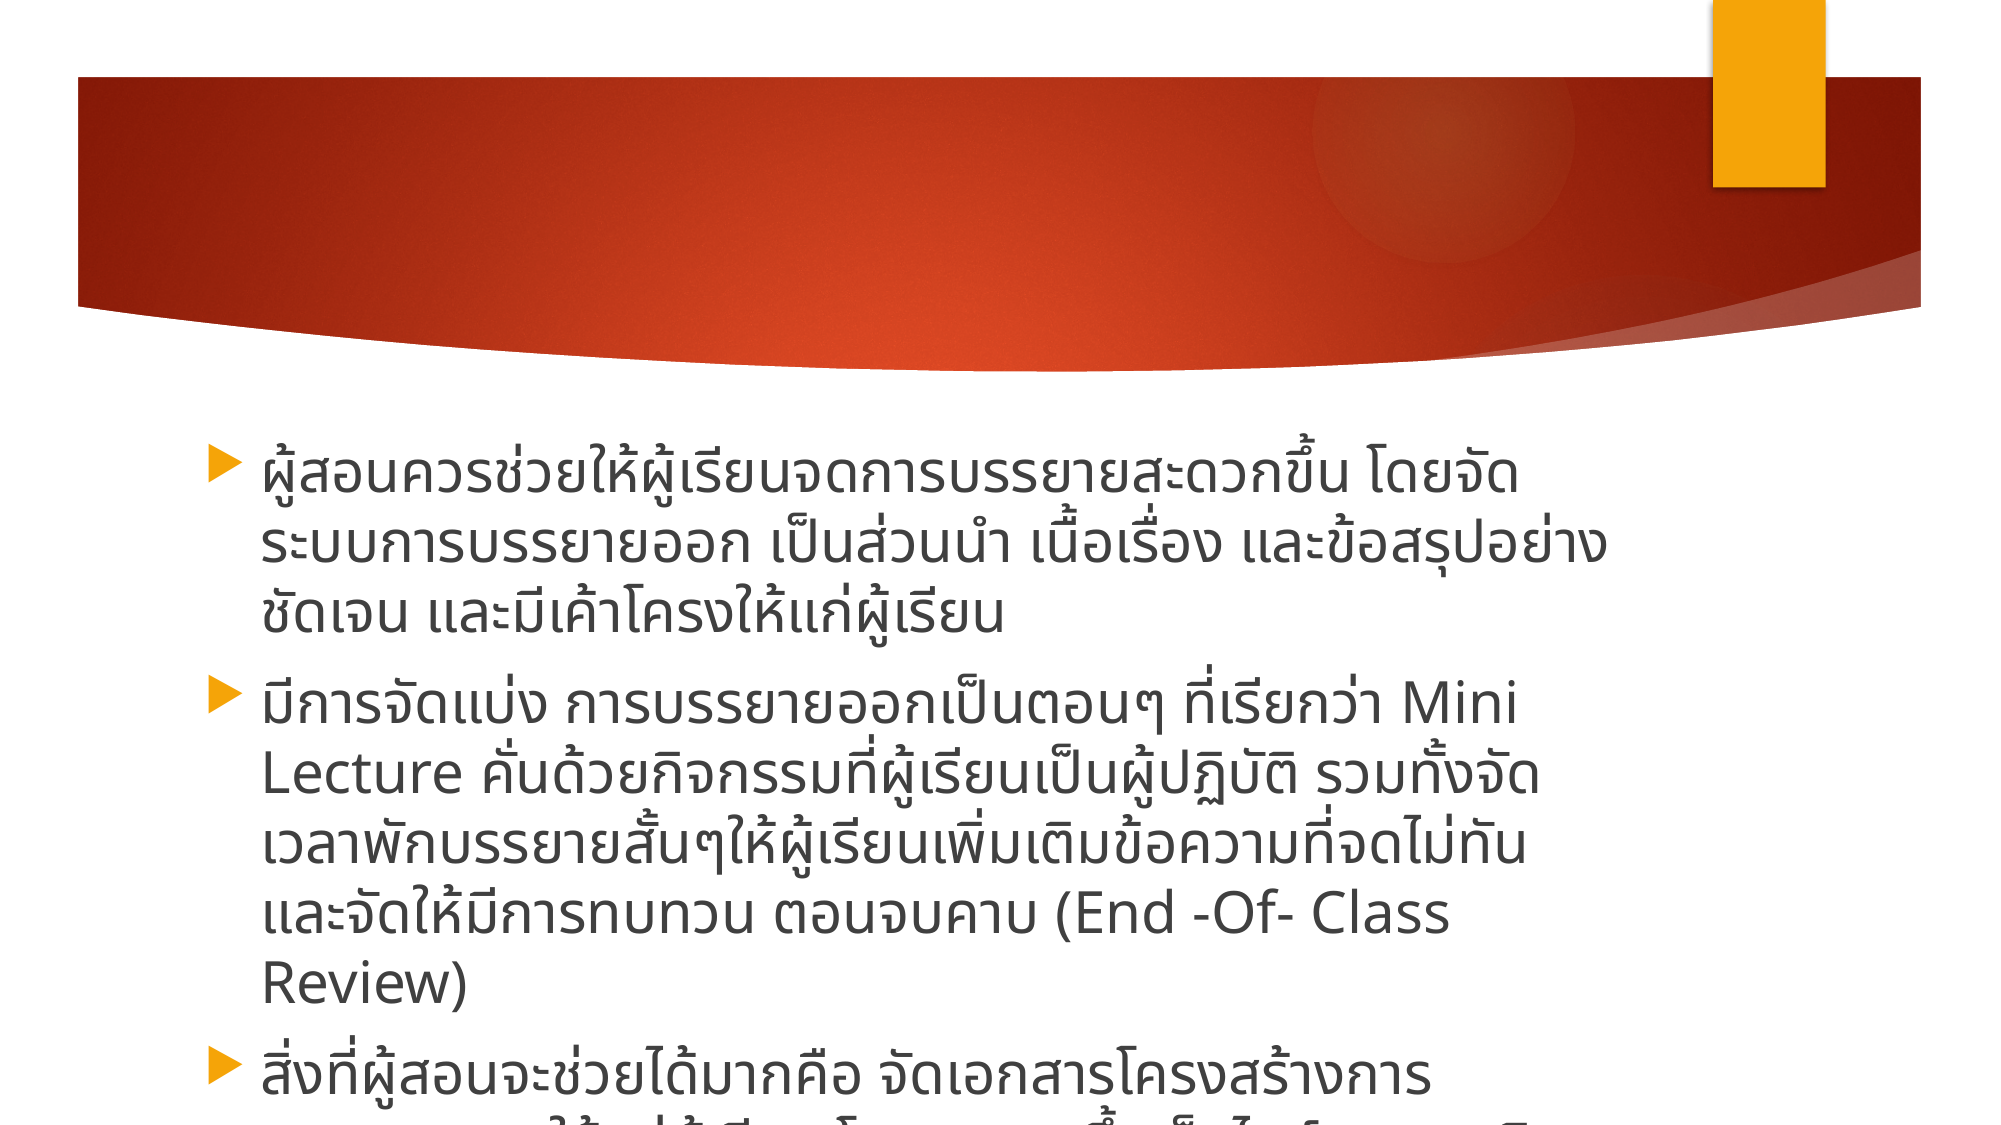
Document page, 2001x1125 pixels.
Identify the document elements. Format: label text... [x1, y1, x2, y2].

list ผู้สอนควรช่วยให้ผู้เรียนจดการบรรยายสะดวกขึ้น โดยจัดระบบการบรรยายออก เป็นส่วนนำ เนื้อเรื่อง และข้อสรุปอย่างชัดเจน และมีเค้าโครงให้แก่ผู้เรียน มีการจัดแบ่ง การบรรยายออกเป็นตอนๆ ที่เรียกว่า Mini Lecture คั่นด้วยกิจกรรมที่ผู้เรียนเป็นผู้ปฏิบัติ รวมทั้งจัดเวลาพักบรรยายสั้นๆให้ผู้เรียนเพิ่มเติมข้อความที่จดไม่ทัน และจัดให้มีการทบทวน ตอนจบคาบ (End -Of- Class Review) สิ่งที่ผู้สอนจะช่วยได้มากคือ จัดเอกสารโครงสร้างการบรรยายมอบให้แก่ผู้เรียน โดยอาจเอาขึ้นเว็บไซต์ของรายวิชา ให้ผู้เรียนดาวน์โหลดล่วงหน้า หรือจะพิมพ์แจกในชั้นเรียน ก็ได้ [189, 427, 1627, 988]
